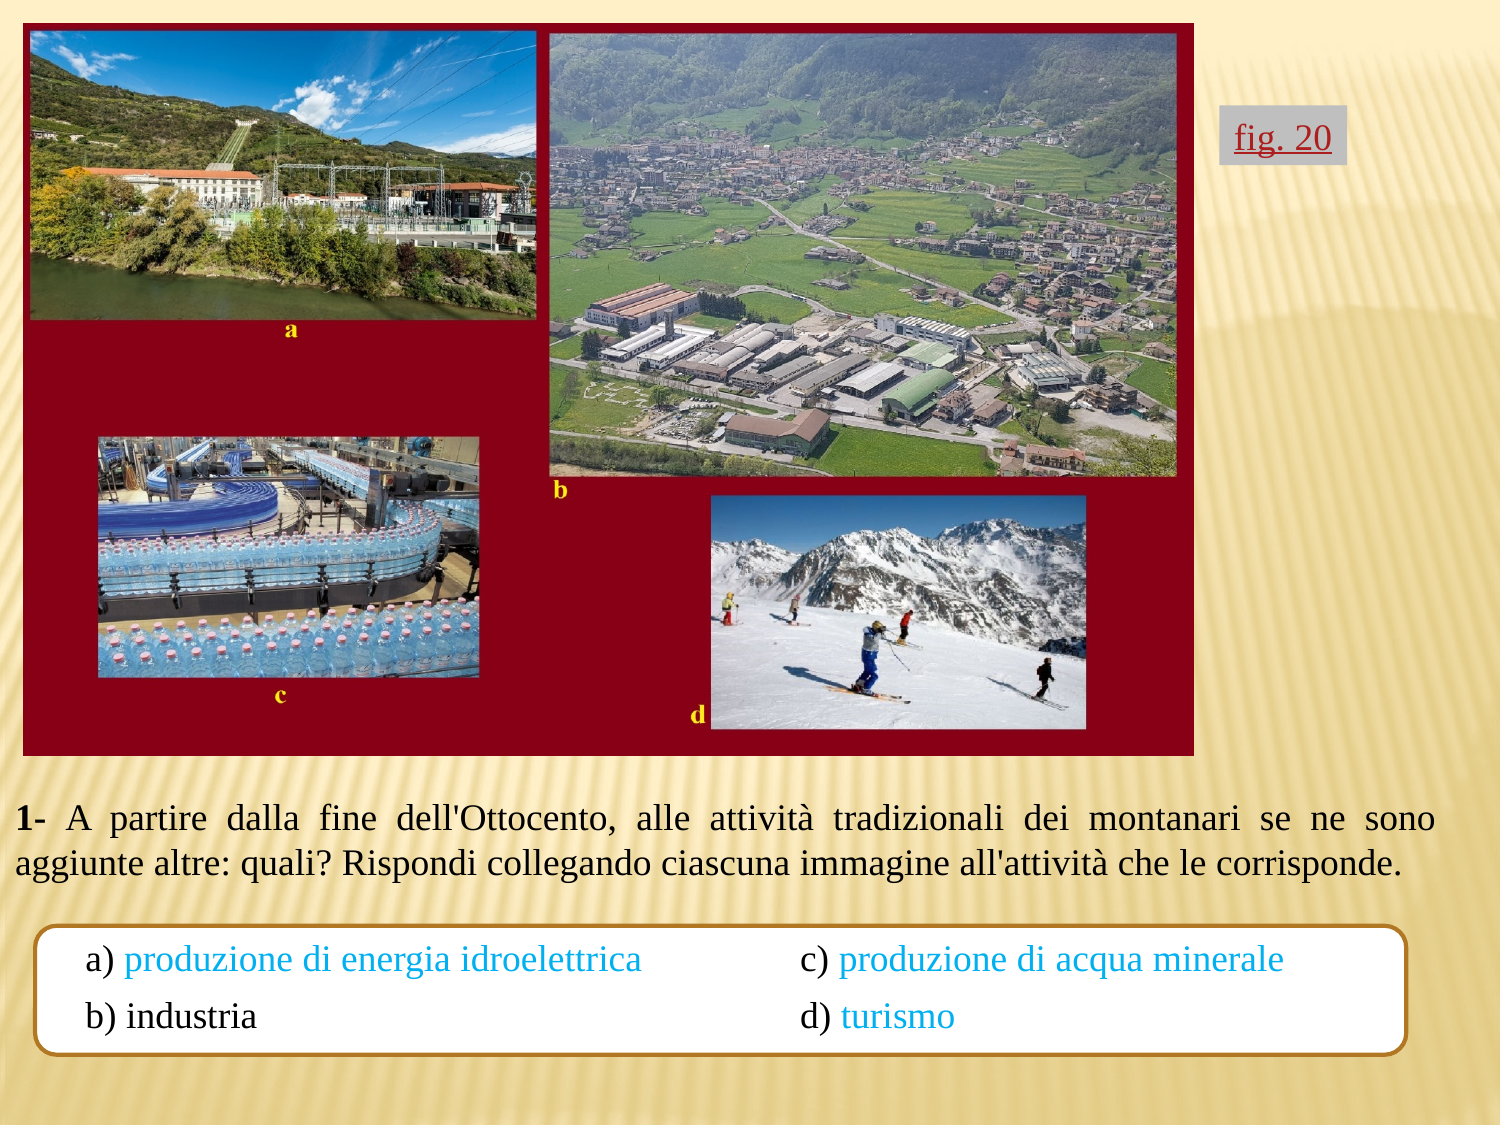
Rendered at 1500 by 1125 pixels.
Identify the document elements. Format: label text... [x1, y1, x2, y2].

text_box 1- A partire dalla fine dell'Ottocento, alle attività tradizionali dei montanari se ne sono aggiunte altre: quali? Rispondi collegando ciascuna immagine all'attività che le corrisponde. [0, 785, 1453, 891]
text_box [32, 923, 1409, 1057]
text_box fig. 20 [1219, 105, 1348, 166]
picture [23, 23, 1194, 757]
text_box a) produzione di energia idroelettrica b) industria [70, 926, 739, 1044]
text_box c) produzione di acqua minerale d) turismo [785, 926, 1360, 1044]
